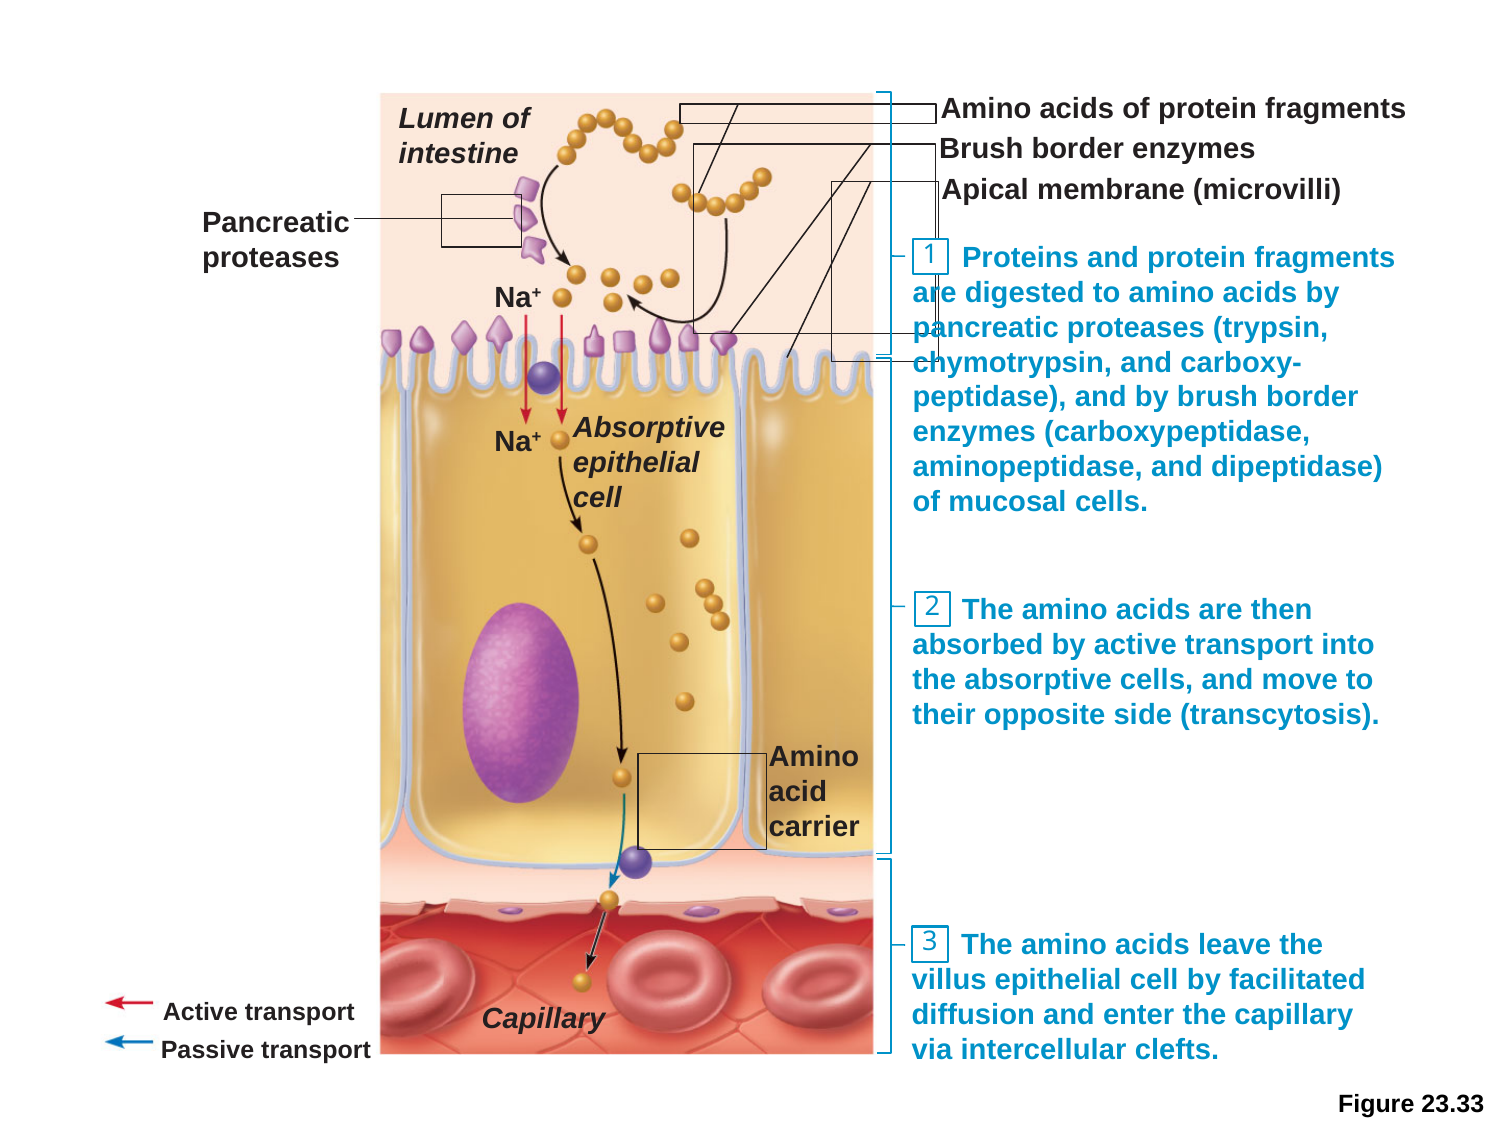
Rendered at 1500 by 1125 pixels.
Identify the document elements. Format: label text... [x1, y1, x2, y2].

text_box Figure 23.33 [1323, 1079, 1500, 1125]
picture [76, 92, 1427, 1056]
picture [975, 1047, 980, 1056]
